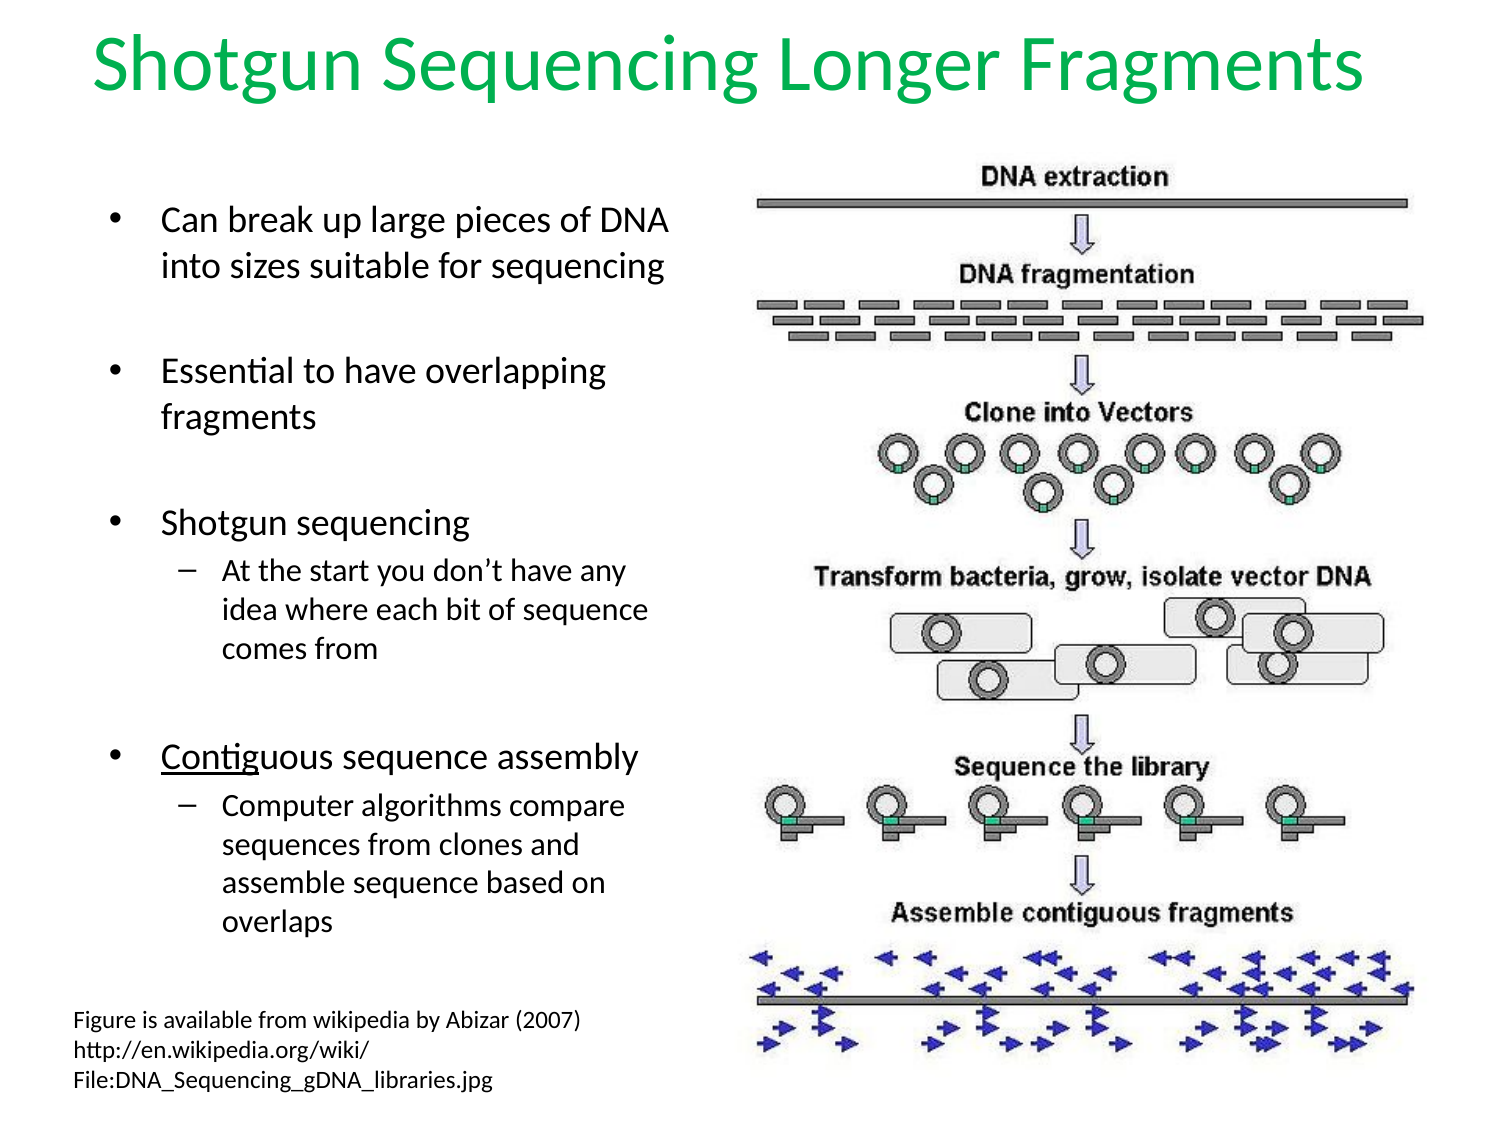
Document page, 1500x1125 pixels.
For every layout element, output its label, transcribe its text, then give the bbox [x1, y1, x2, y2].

picture [726, 152, 1430, 1091]
text_box Figure is available from wikipedia by Abizar (2007) http://en.wikipedia.org/wiki/File:DNA_Sequencing_gDNA_libraries.jpg [58, 996, 692, 1101]
title Shotgun Sequencing Longer Fragments [47, 0, 1430, 153]
list Can break up large pieces of DNA into sizes suitable for sequencing Essential to have overlapping fragments Shotgun sequencing At the start you don’t have any idea where each bit of sequence comes from Contiguous sequence assembly Computer algorithms compare sequences from clones and assemble sequence based on overlaps [93, 187, 703, 961]
